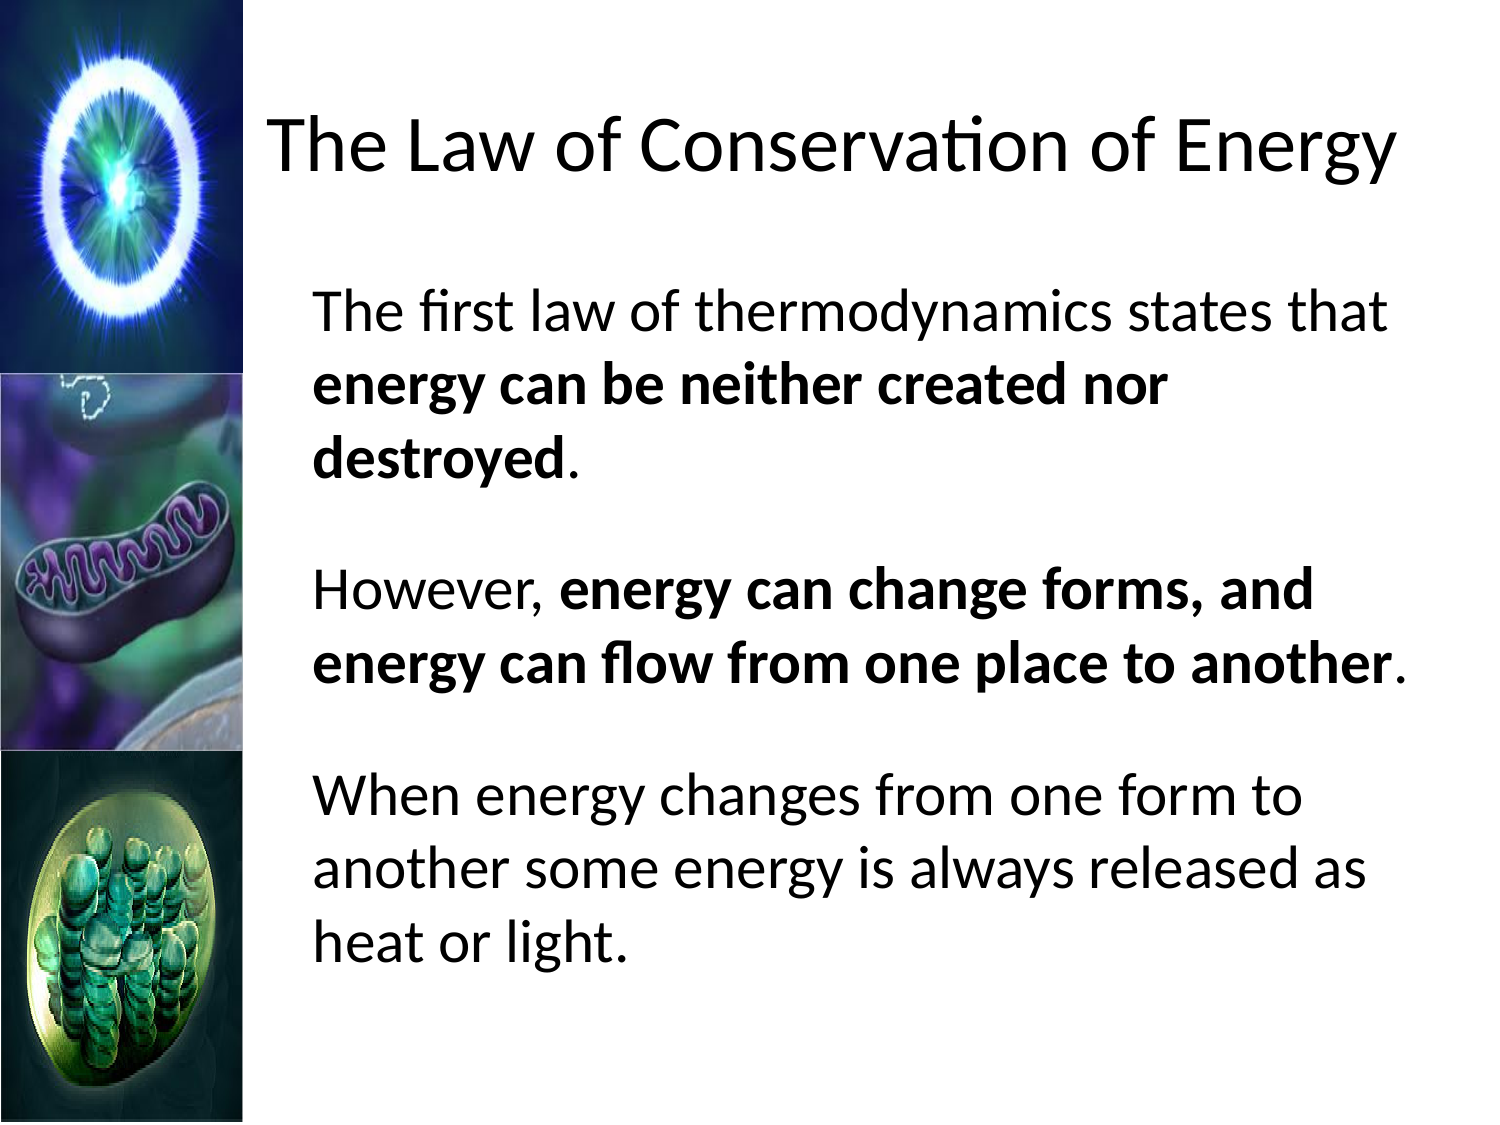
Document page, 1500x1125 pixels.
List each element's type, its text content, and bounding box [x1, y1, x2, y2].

list The first law of thermodynamics states that energy can be neither created nor destroyed. However, energy can change forms, and energy can flow from one place to another. When energy changes from one form to another some energy is always released as heat or light. [242, 262, 1425, 1005]
title The Law of Conservation of Energy [242, 45, 1425, 233]
picture [0, 0, 243, 1125]
